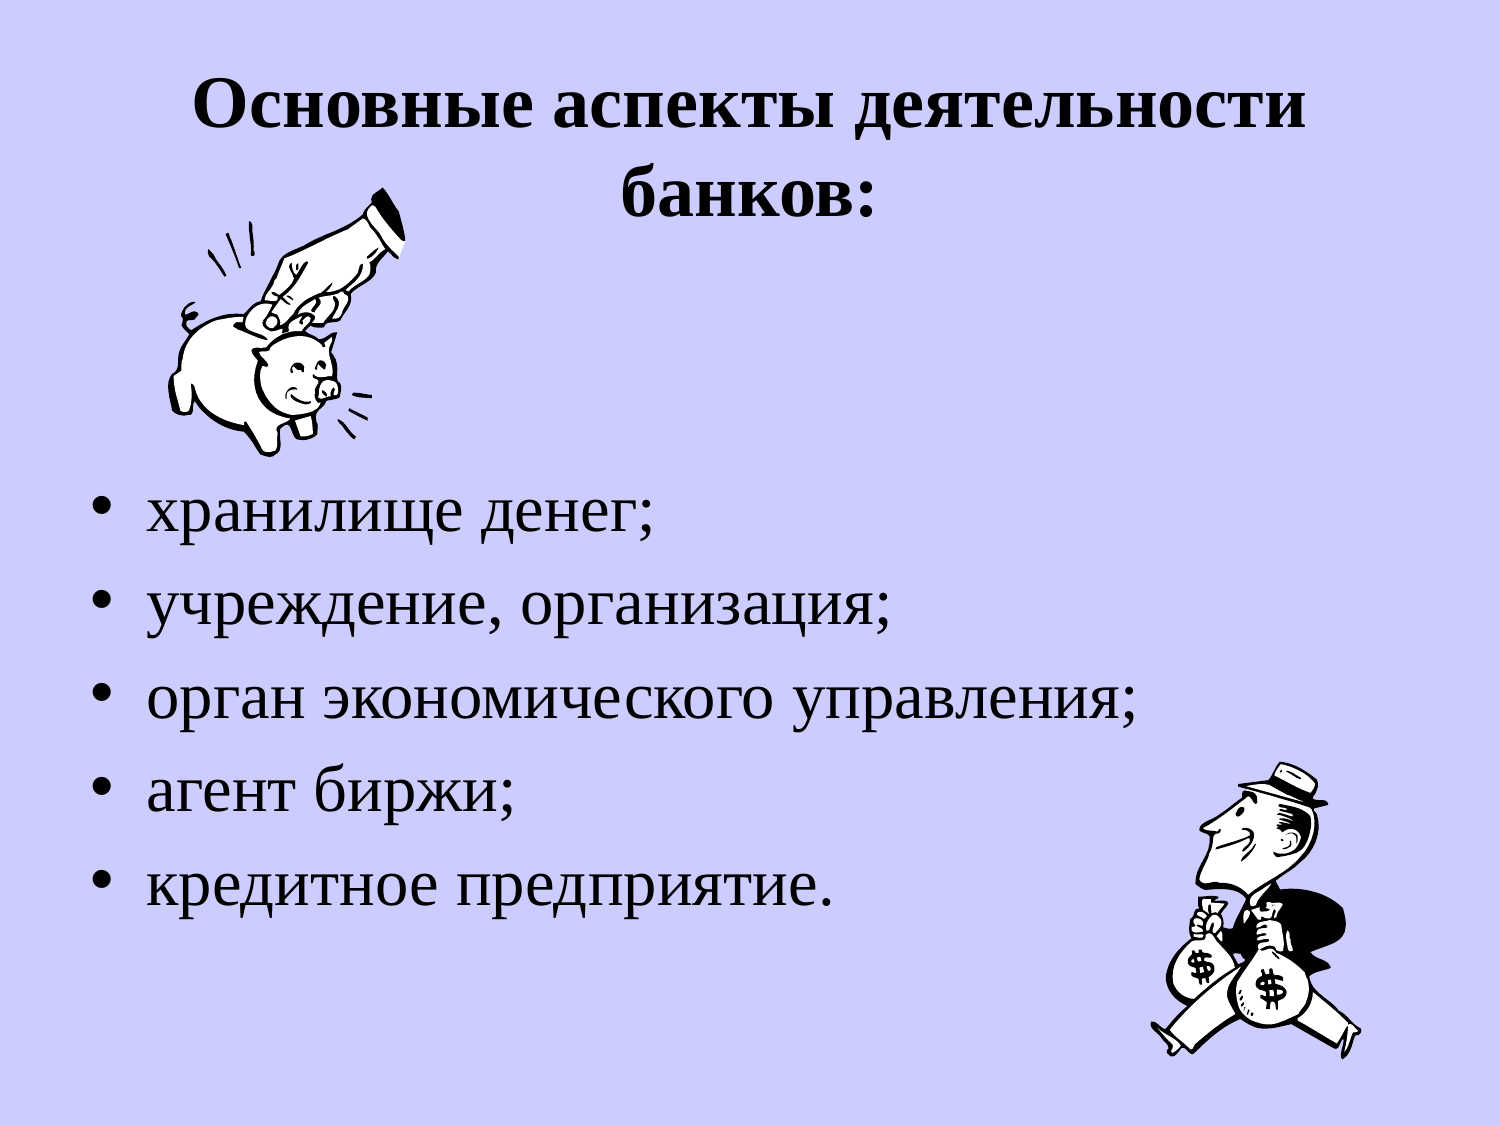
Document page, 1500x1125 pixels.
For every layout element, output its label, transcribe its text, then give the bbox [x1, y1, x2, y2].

picture [1148, 761, 1363, 1060]
list хранилище денег; учреждение, организация; орган экономического управления; агент биржи; кредитное предприятие. [75, 457, 1425, 1005]
picture [163, 187, 407, 460]
title Основные аспекты деятельности банков: [75, 45, 1425, 329]
